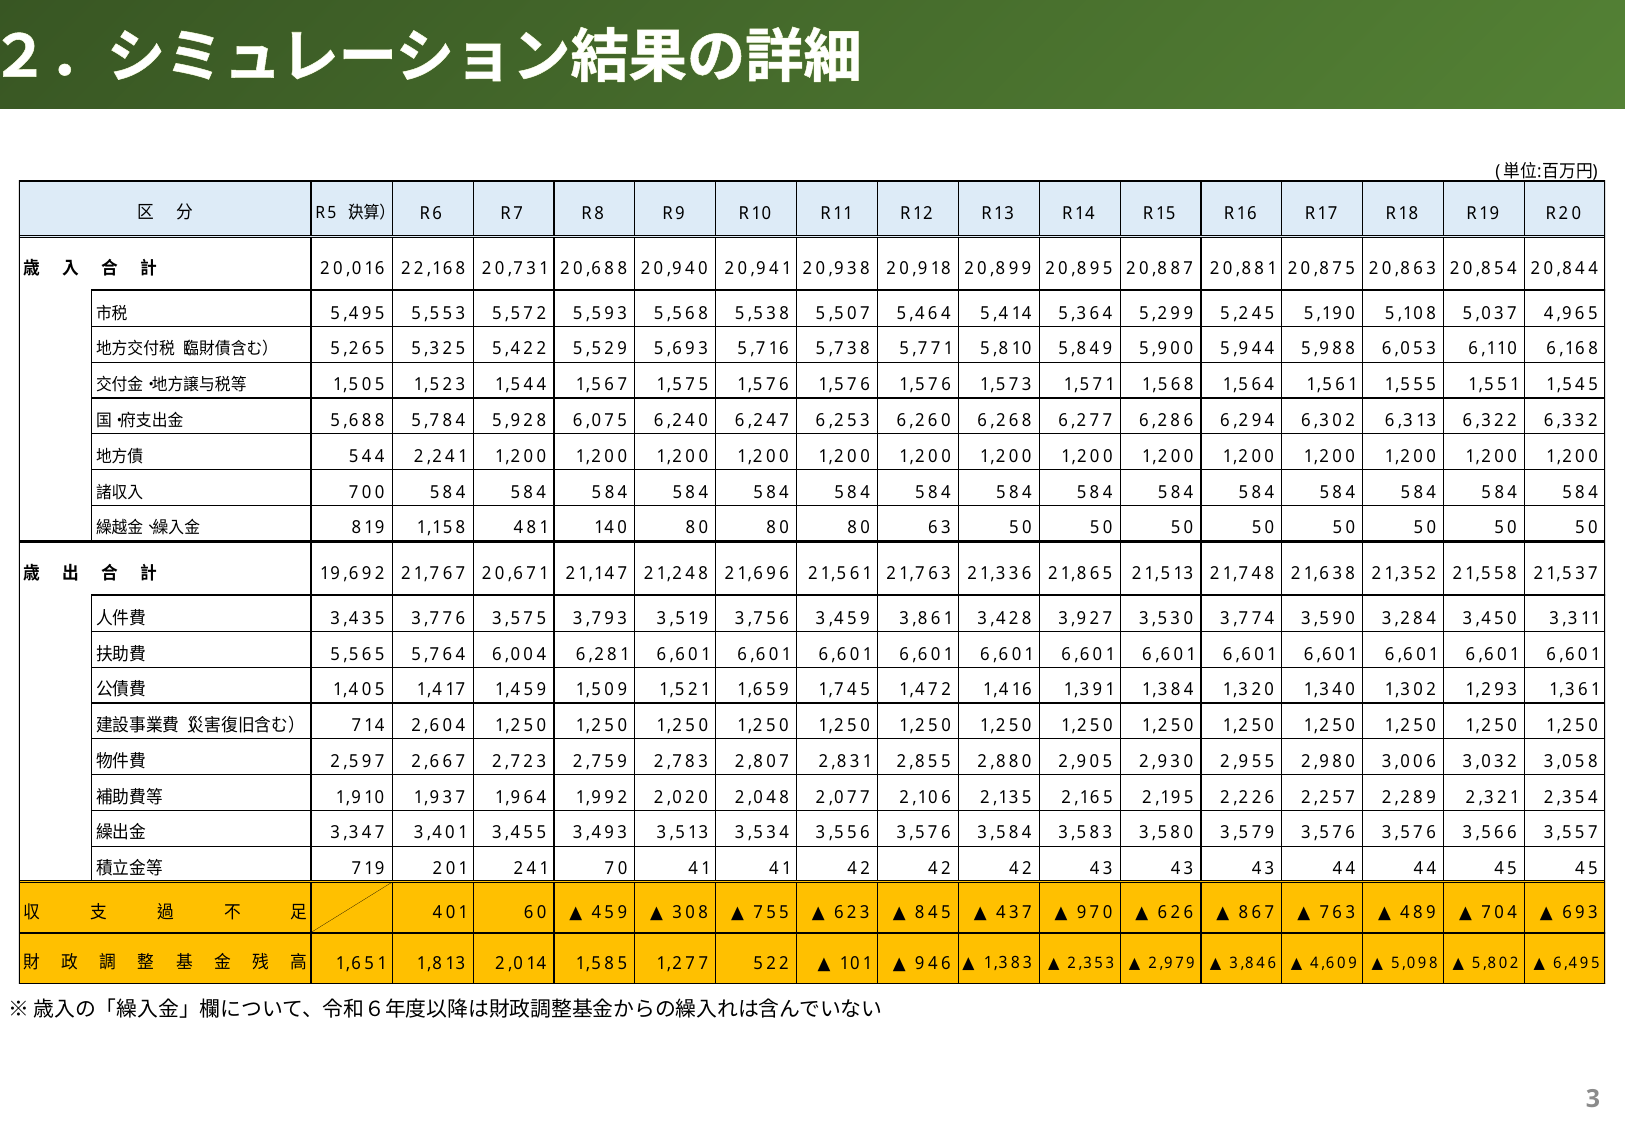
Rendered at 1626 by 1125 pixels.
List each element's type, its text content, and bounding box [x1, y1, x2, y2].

slide_number 2 [1546, 1074, 1616, 1125]
text_box [0, 0, 1625, 110]
picture [18, 150, 1606, 985]
text_box ※歳入の「繰入金」欄について、令和６年度以降は財政調整基金からの繰入れは含んでいない [0, 988, 897, 1029]
text_box ２．シミュレーション結果の詳細 [0, 10, 877, 96]
